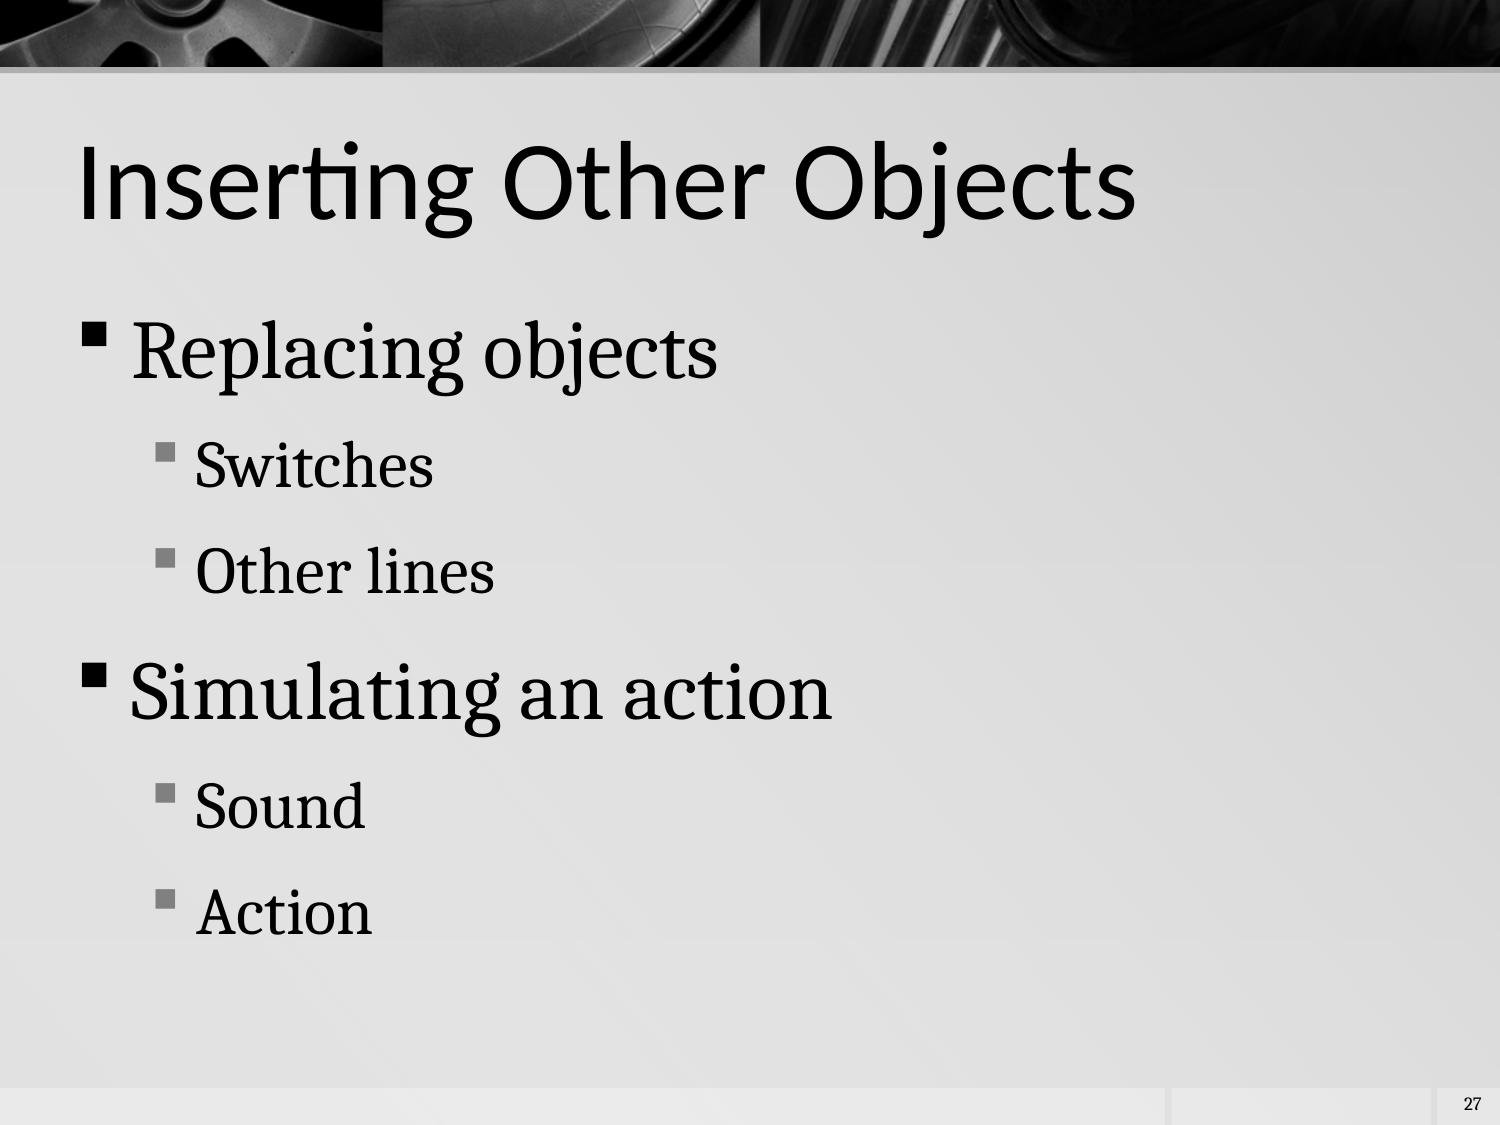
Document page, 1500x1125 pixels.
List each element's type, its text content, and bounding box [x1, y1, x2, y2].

title Inserting Other Objects [75, 99, 1425, 250]
slide_number 27 [1434, 1084, 1497, 1122]
list Replacing objects Switches Other lines Simulating an action Sound Action [75, 287, 1425, 968]
picture [0, 0, 1500, 67]
